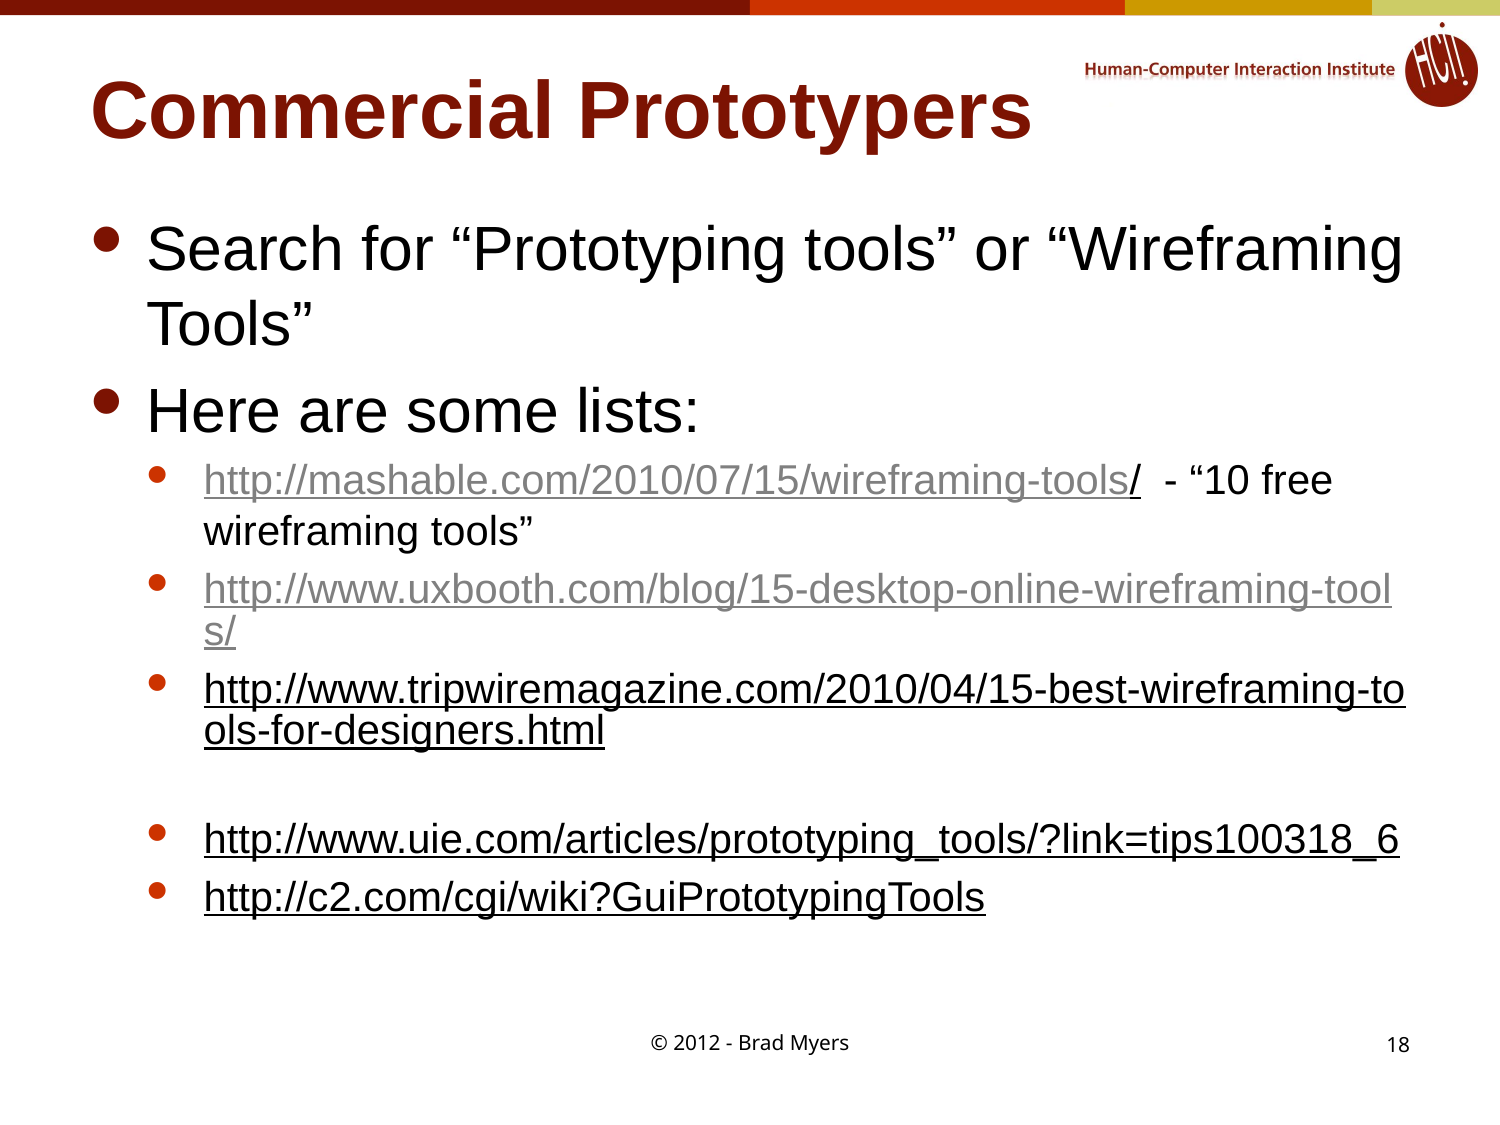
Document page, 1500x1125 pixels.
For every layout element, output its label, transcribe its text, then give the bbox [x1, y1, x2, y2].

list Search for “Prototyping tools” or “Wireframing Tools” Here are some lists: http://mashable.com/2010/07/15/wireframing-tools/ - “10 free wireframing tools” http://www.uxbooth.com/blog/15-desktop-online-wireframing-tools/ http://www.tripwiremagazine.com/2010/04/15-best-wireframing-tools-for-designers.html http://www.uie.com/articles/prototyping_tools/?link=tips100318_6 http://c2.com/cgi/wiki?GuiPrototypingTools [74, 199, 1426, 1006]
title Commercial Prototypers [74, 19, 1313, 163]
picture [1313, 22, 1478, 107]
footer © 2012 - Brad Myers [512, 1024, 988, 1101]
slide_number 18 [1074, 1024, 1426, 1101]
